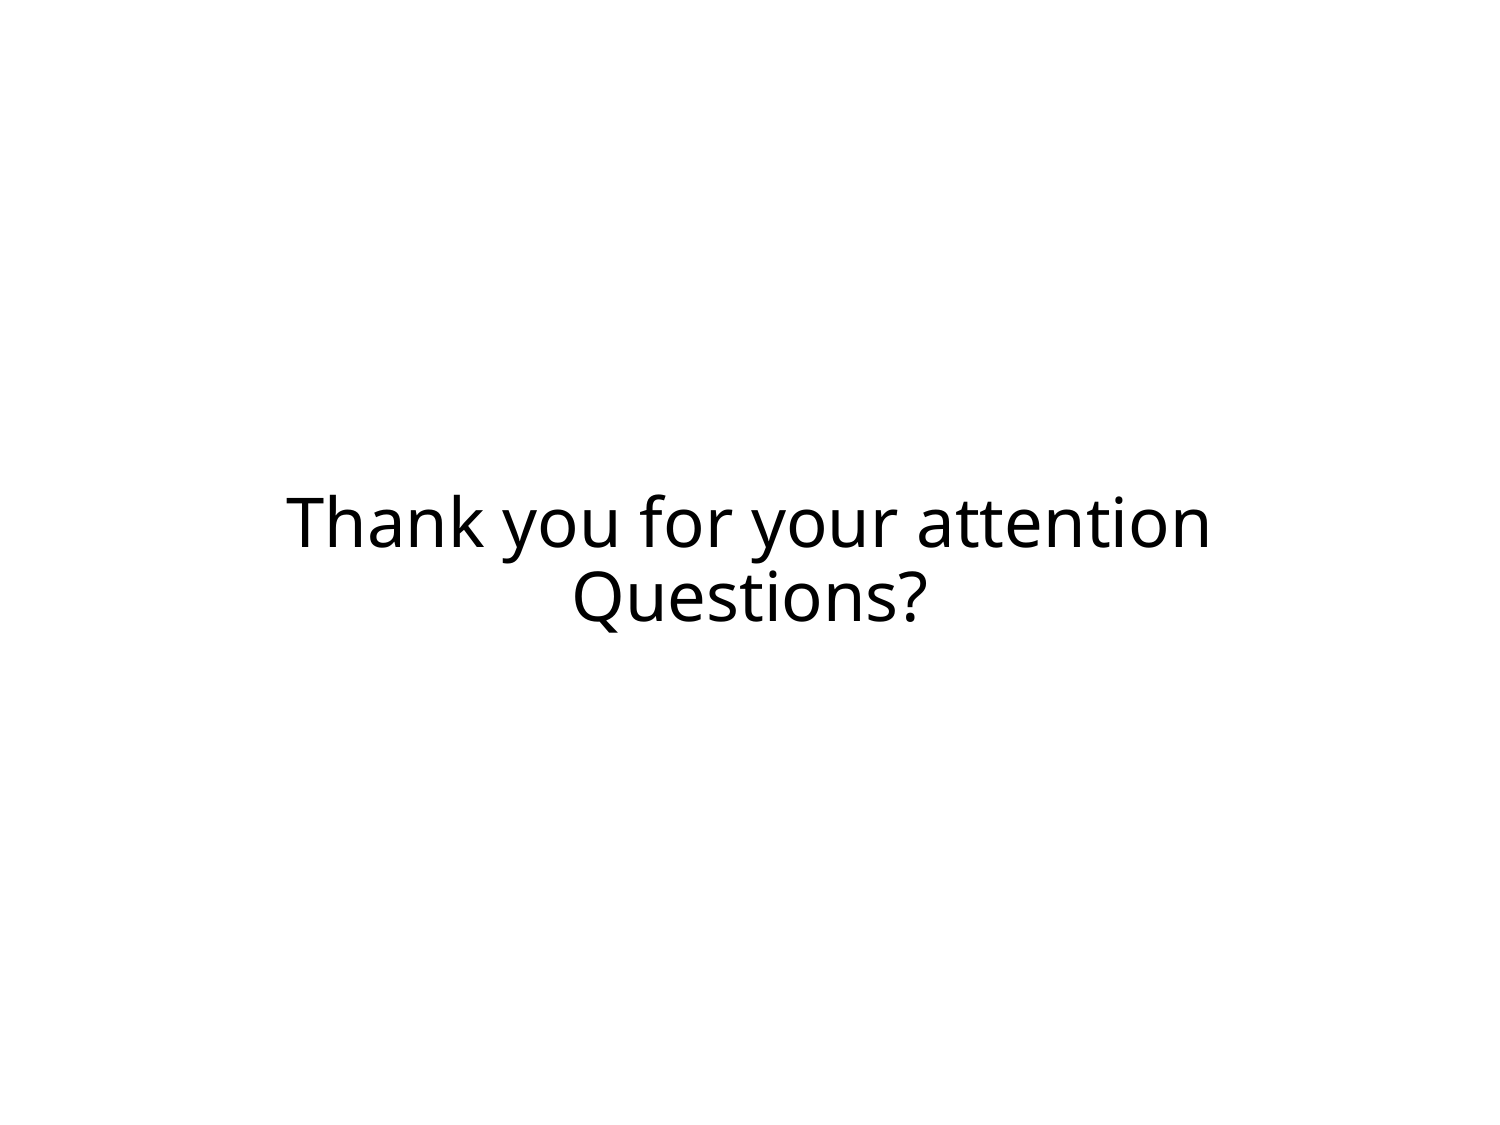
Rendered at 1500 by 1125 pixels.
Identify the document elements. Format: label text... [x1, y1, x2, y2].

title Thank you for your attention Questions? [103, 453, 1397, 672]
